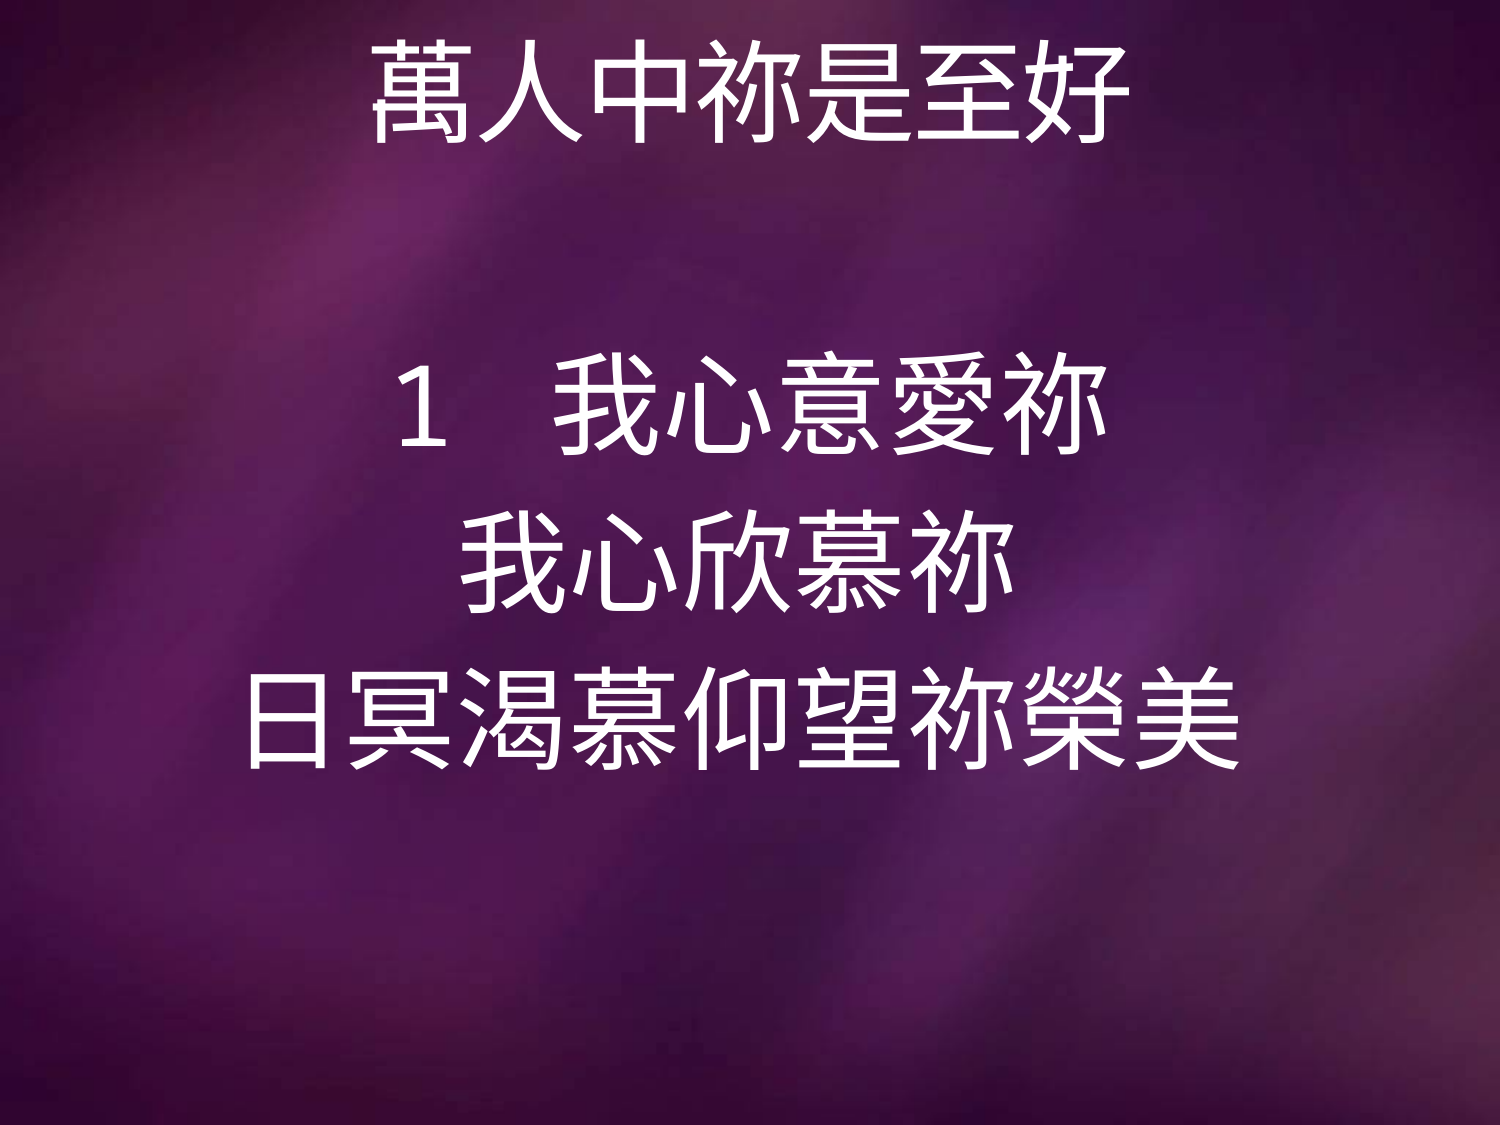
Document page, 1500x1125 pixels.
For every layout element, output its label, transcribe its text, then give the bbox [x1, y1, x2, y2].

title 萬人中祢是至好 [62, 37, 1438, 161]
picture [0, 0, 1500, 1125]
list 1 我心意愛祢 我心欣慕祢 日冥渴慕仰望祢榮美 [62, 334, 1438, 798]
